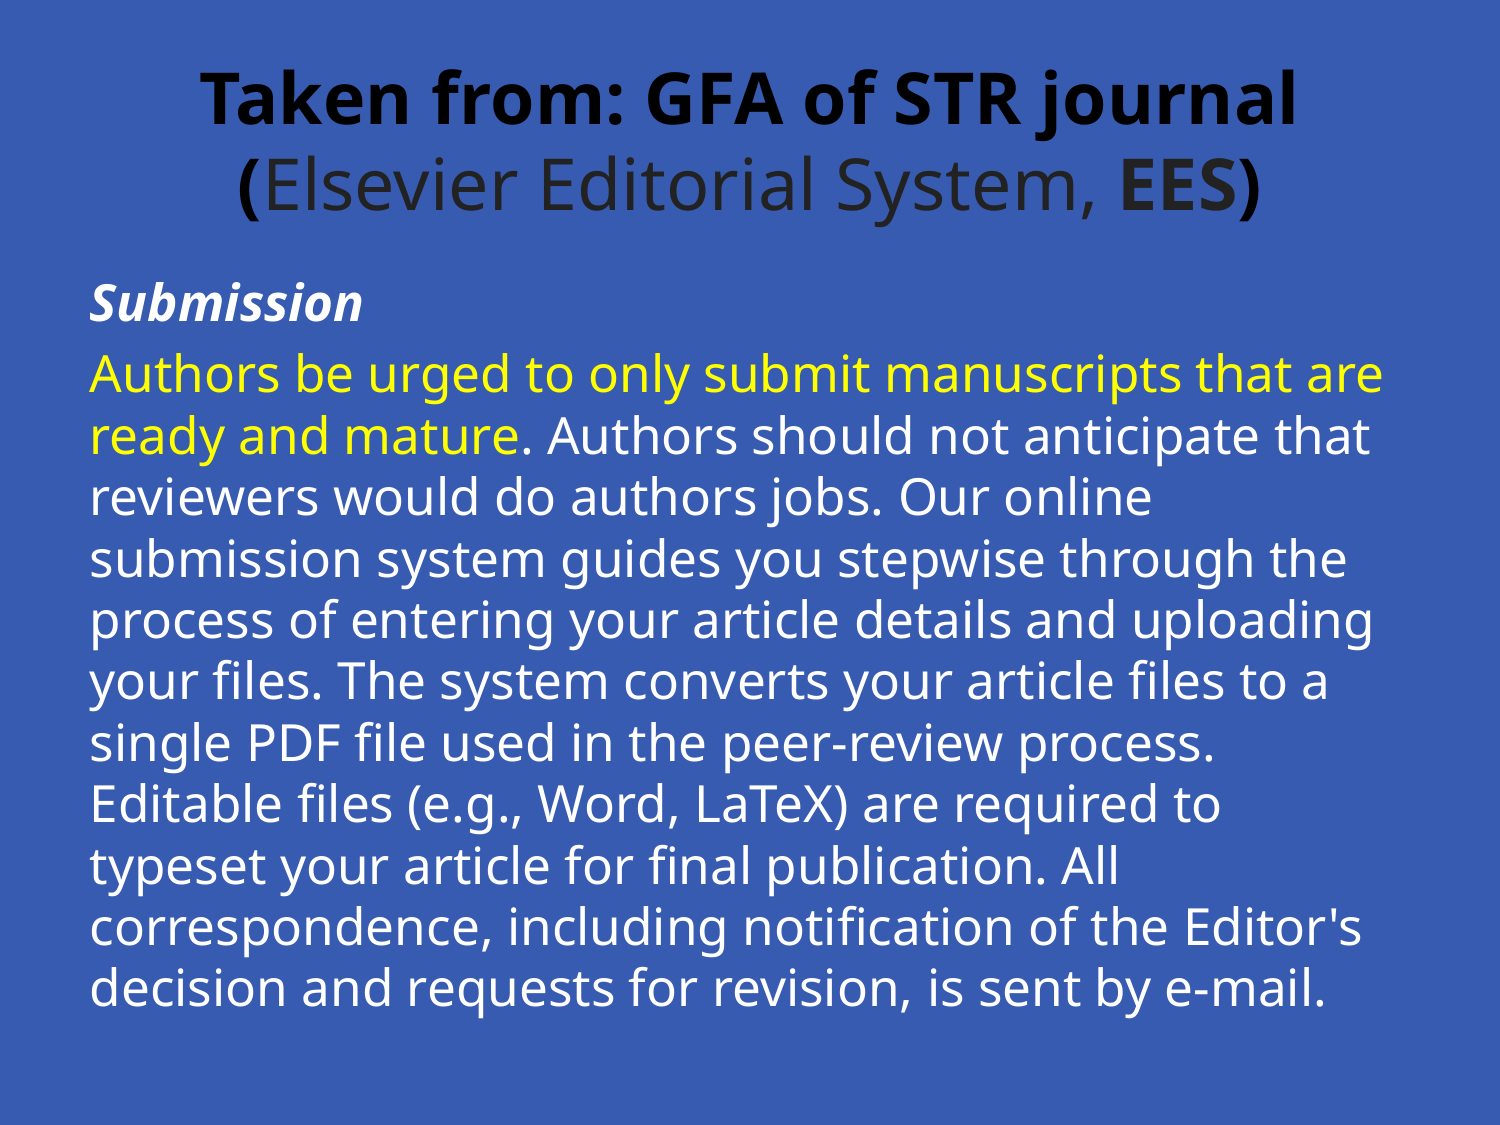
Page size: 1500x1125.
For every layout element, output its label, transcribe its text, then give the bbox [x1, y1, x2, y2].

list Submission Authors be urged to only submit manuscripts that are ready and mature. Authors should not anticipate that reviewers would do authors jobs. Our online submission system guides you stepwise through the process of entering your article details and uploading your files. The system converts your article files to a single PDF file used in the peer-review process. Editable files (e.g., Word, LaTeX) are required to typeset your article for final publication. All correspondence, including notification of the Editor's decision and requests for revision, is sent by e-mail. [75, 262, 1425, 1035]
title Taken from: GFA of STR journal (Elsevier Editorial System, EES) [75, 45, 1425, 233]
